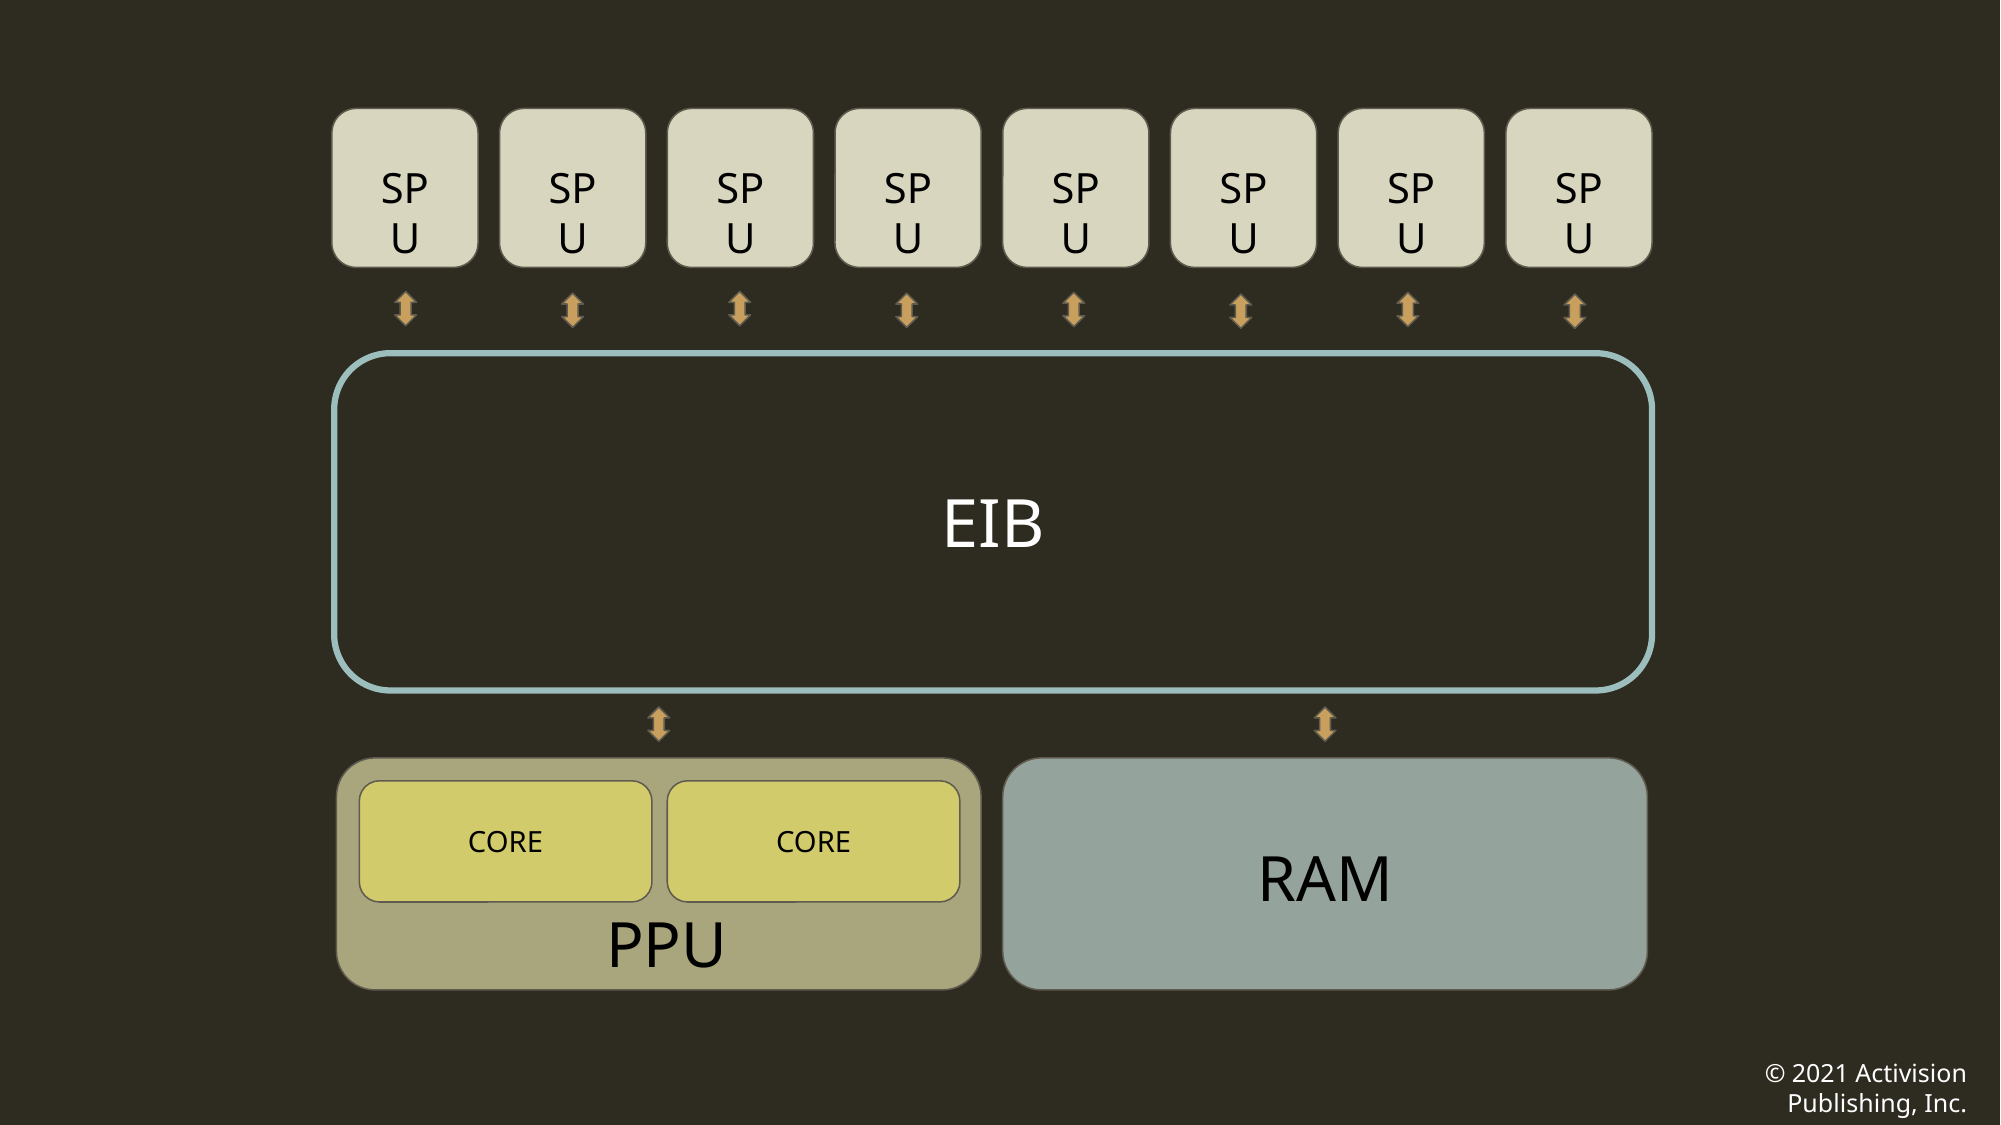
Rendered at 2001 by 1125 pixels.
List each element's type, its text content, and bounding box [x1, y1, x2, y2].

text_box [1314, 707, 1336, 742]
text_box [1062, 292, 1085, 327]
text_box [895, 293, 918, 328]
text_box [1170, 108, 1317, 268]
text_box [1397, 292, 1419, 327]
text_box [1002, 108, 1150, 268]
text_box [561, 293, 584, 328]
text_box © 2021 Activision Publishing, Inc. [1617, 1042, 1983, 1125]
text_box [336, 757, 982, 997]
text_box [1505, 108, 1653, 268]
text_box [394, 291, 417, 326]
text_box [334, 353, 1653, 691]
text_box [728, 291, 751, 326]
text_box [331, 108, 479, 268]
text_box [1337, 108, 1485, 268]
text_box [647, 707, 670, 742]
text_box [1564, 294, 1586, 329]
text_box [1002, 757, 1648, 991]
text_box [499, 108, 646, 268]
text_box EIB [773, 466, 1213, 577]
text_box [834, 108, 982, 268]
text_box [1229, 294, 1252, 329]
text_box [667, 108, 814, 268]
